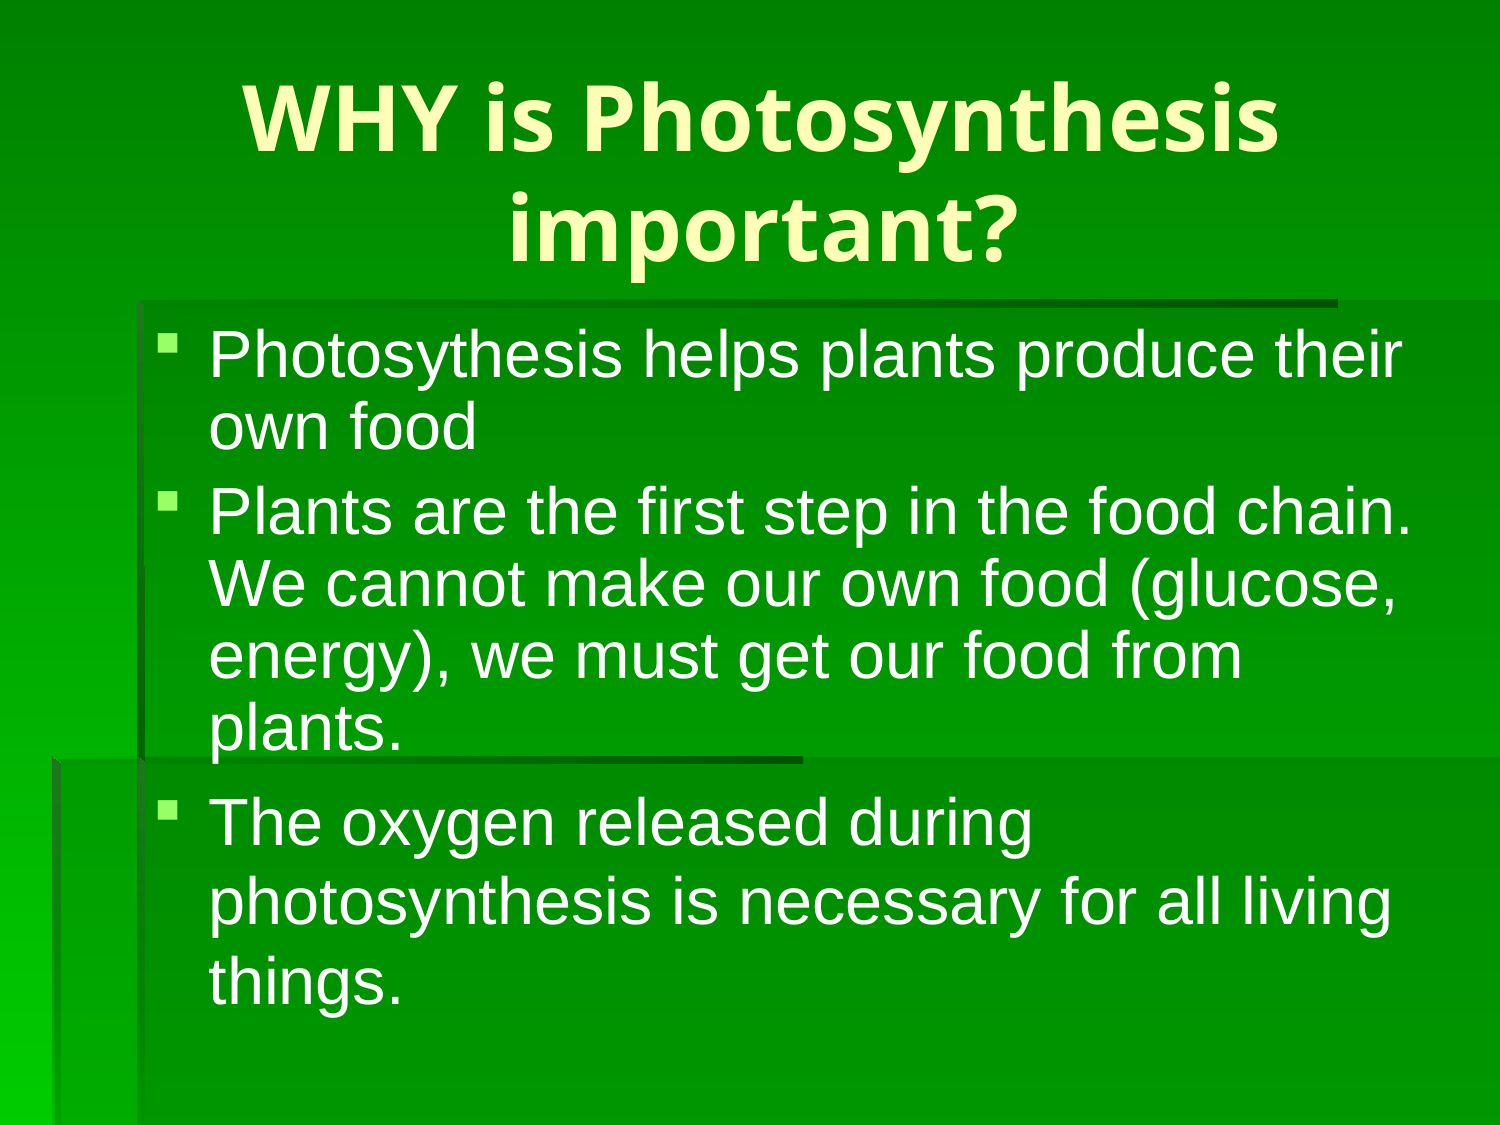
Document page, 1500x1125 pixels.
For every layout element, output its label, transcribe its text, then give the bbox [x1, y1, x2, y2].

title WHY is Photosynthesis important? [74, 52, 1451, 288]
list Photosythesis helps plants produce their own food Plants are the first step in the food chain. We cannot make our own food (glucose, energy), we must get our food from plants. The oxygen released during photosynthesis is necessary for all living things. [137, 312, 1452, 1001]
